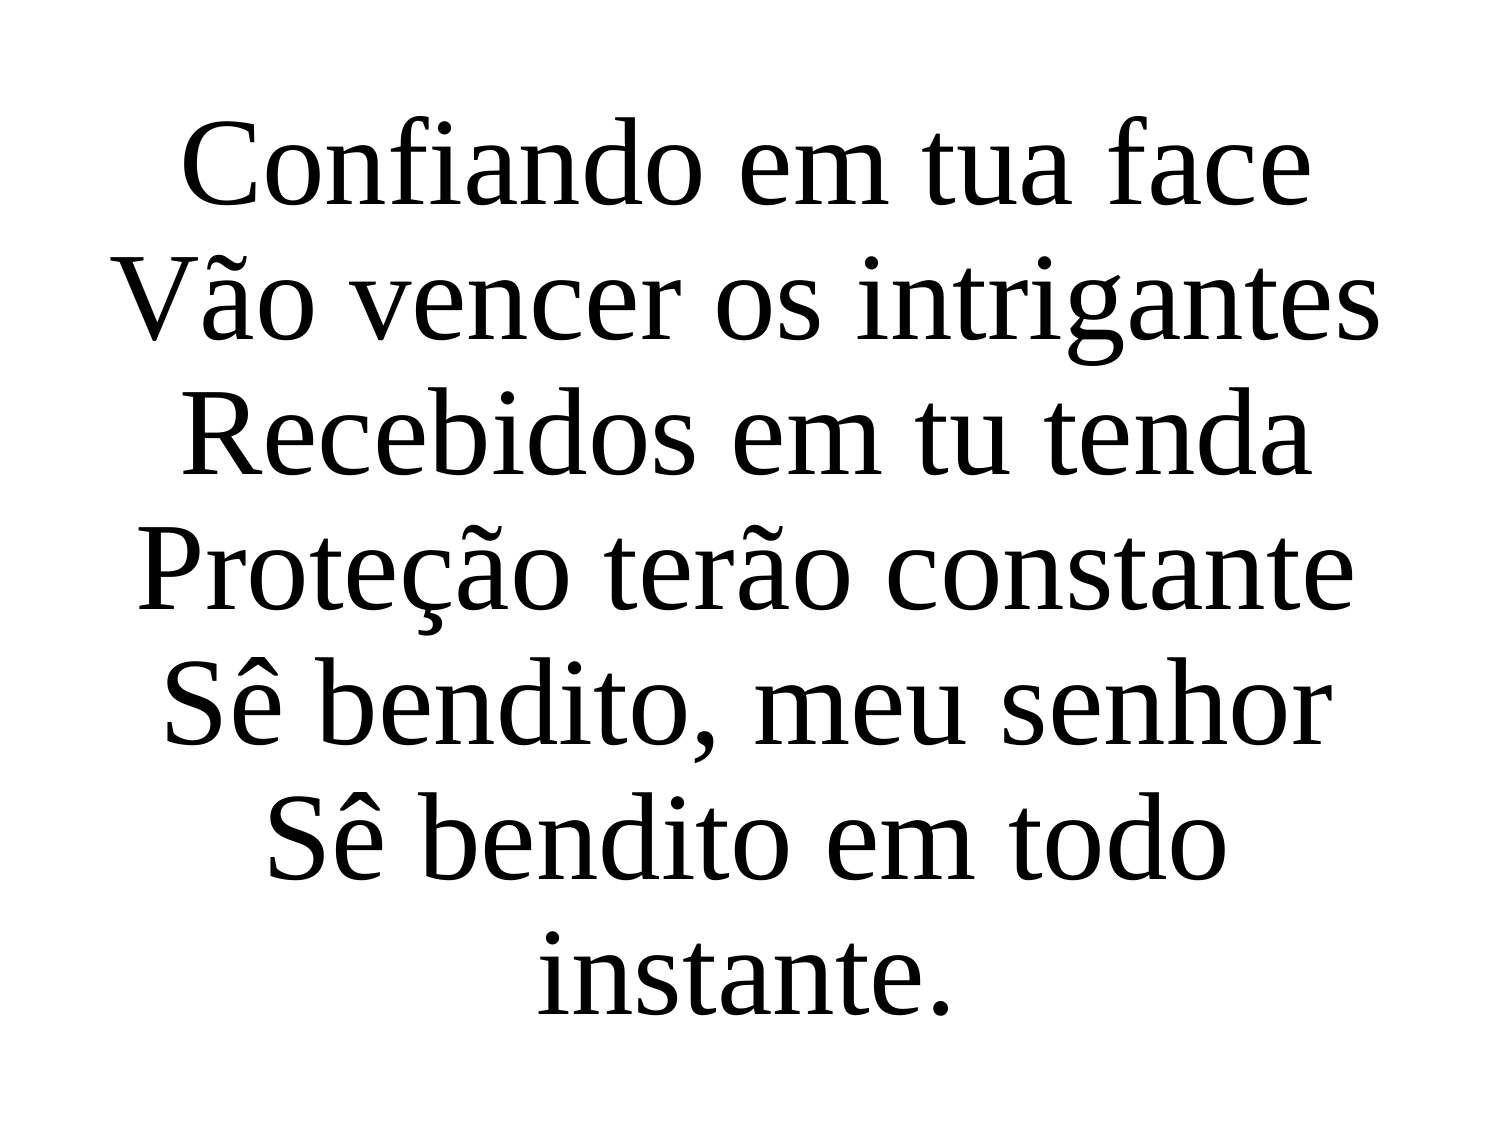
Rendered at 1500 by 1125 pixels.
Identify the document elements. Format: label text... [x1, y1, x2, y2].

list Confiando em tua face Vão vencer os intrigantes Recebidos em tu tenda Proteção terão constante Sê bendito, meu senhor Sê bendito em todo instante. [53, 57, 1440, 1080]
